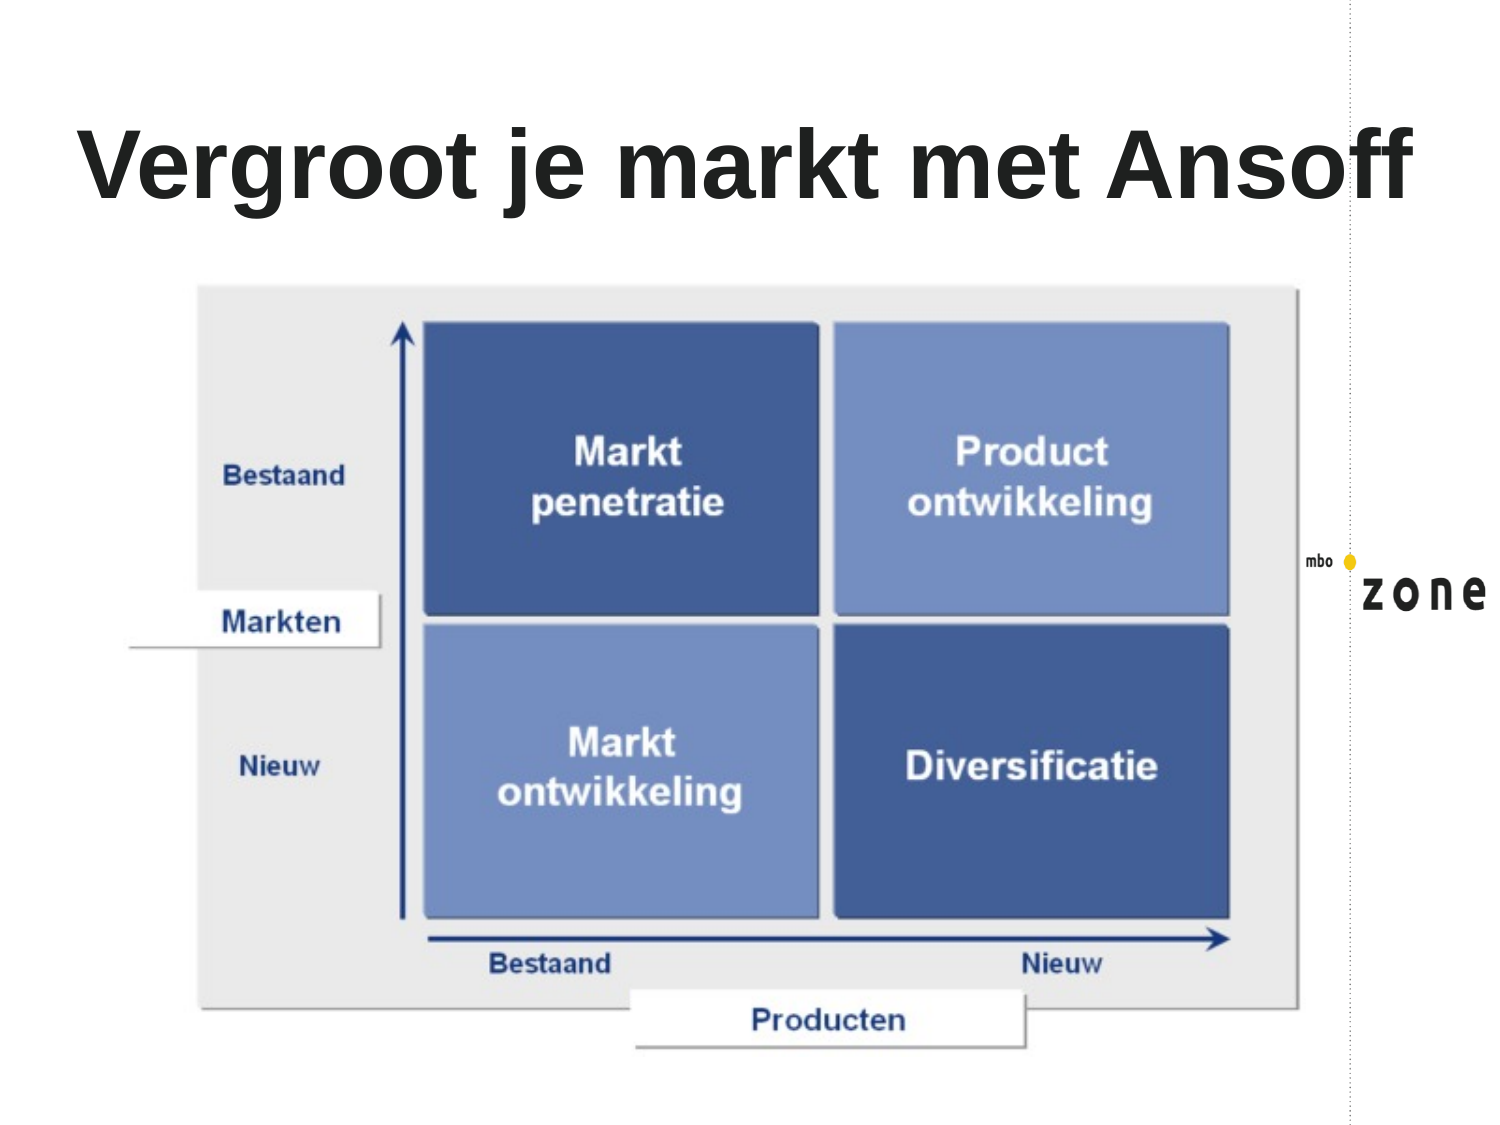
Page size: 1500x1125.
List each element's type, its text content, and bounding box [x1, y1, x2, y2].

title Vergroot je markt met Ansoff [76, 113, 1427, 302]
picture [123, 0, 1500, 1125]
